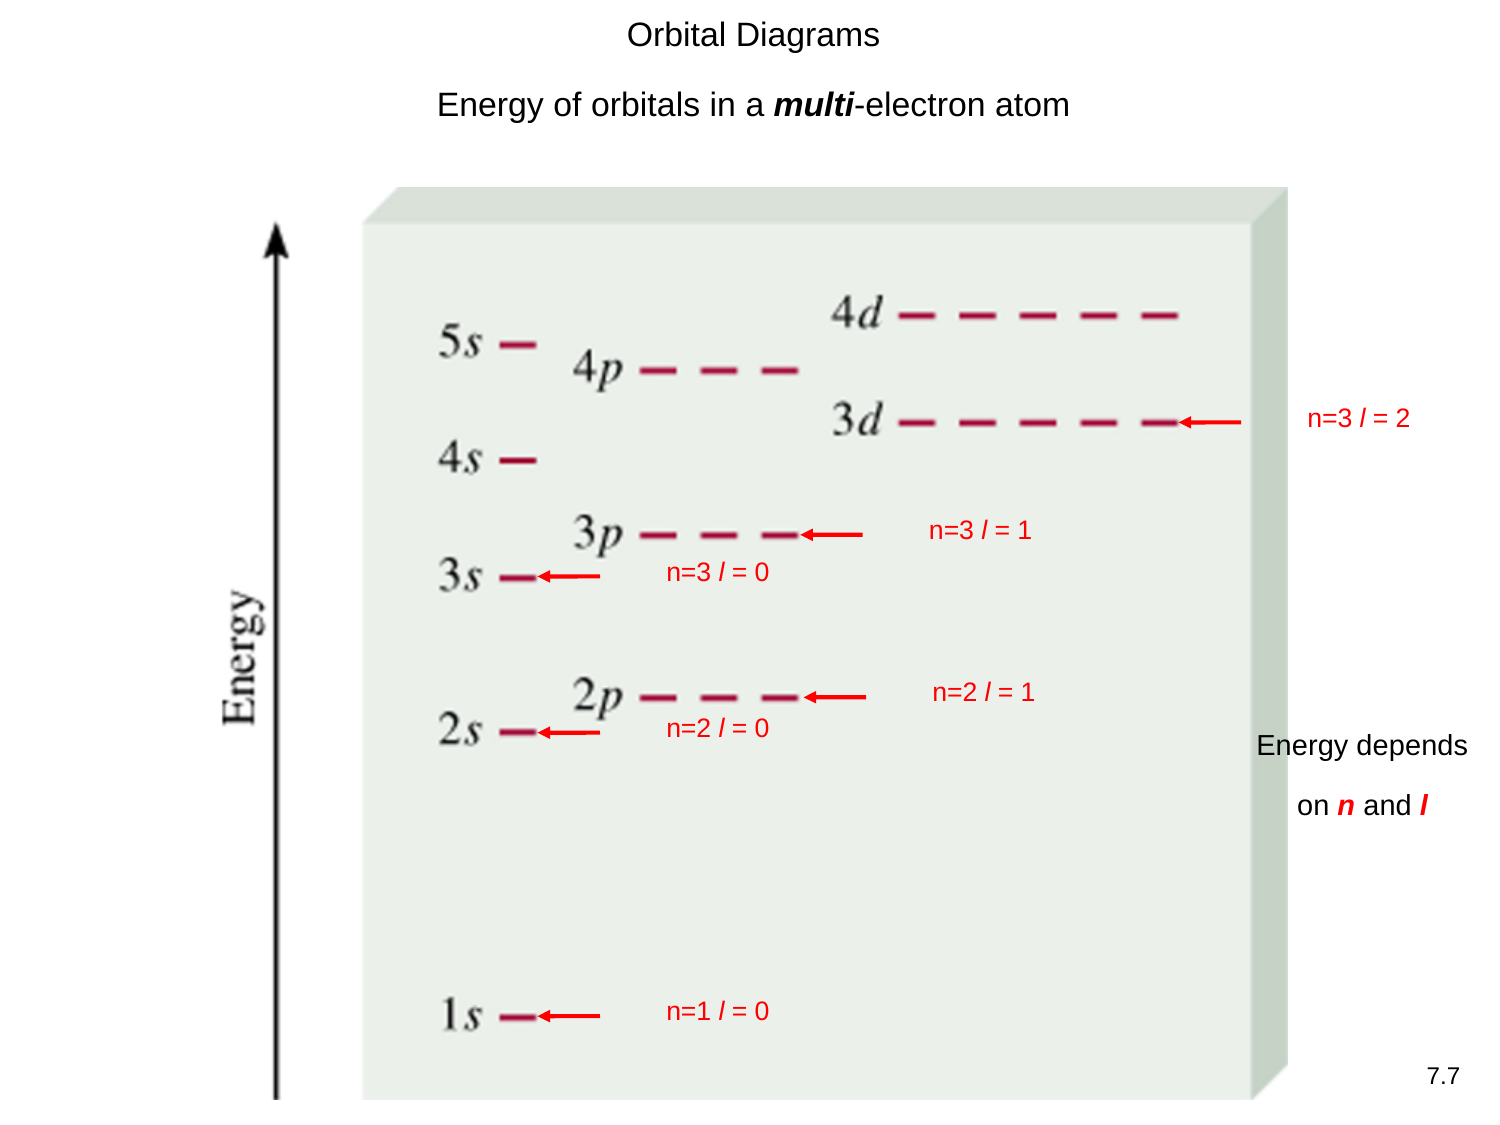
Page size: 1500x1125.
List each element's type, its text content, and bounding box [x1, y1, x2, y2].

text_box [799, 499, 1087, 571]
text_box Energy depends on n and l [1291, 712, 1500, 848]
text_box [803, 661, 1090, 734]
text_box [537, 541, 824, 613]
text_box 7.7 [1411, 1047, 1476, 1113]
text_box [1178, 387, 1465, 459]
picture [212, 187, 1288, 1100]
text_box Orbital Diagrams Energy of orbitals in a multi-electron atom [421, 0, 1086, 154]
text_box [537, 980, 824, 1053]
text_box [537, 697, 824, 769]
